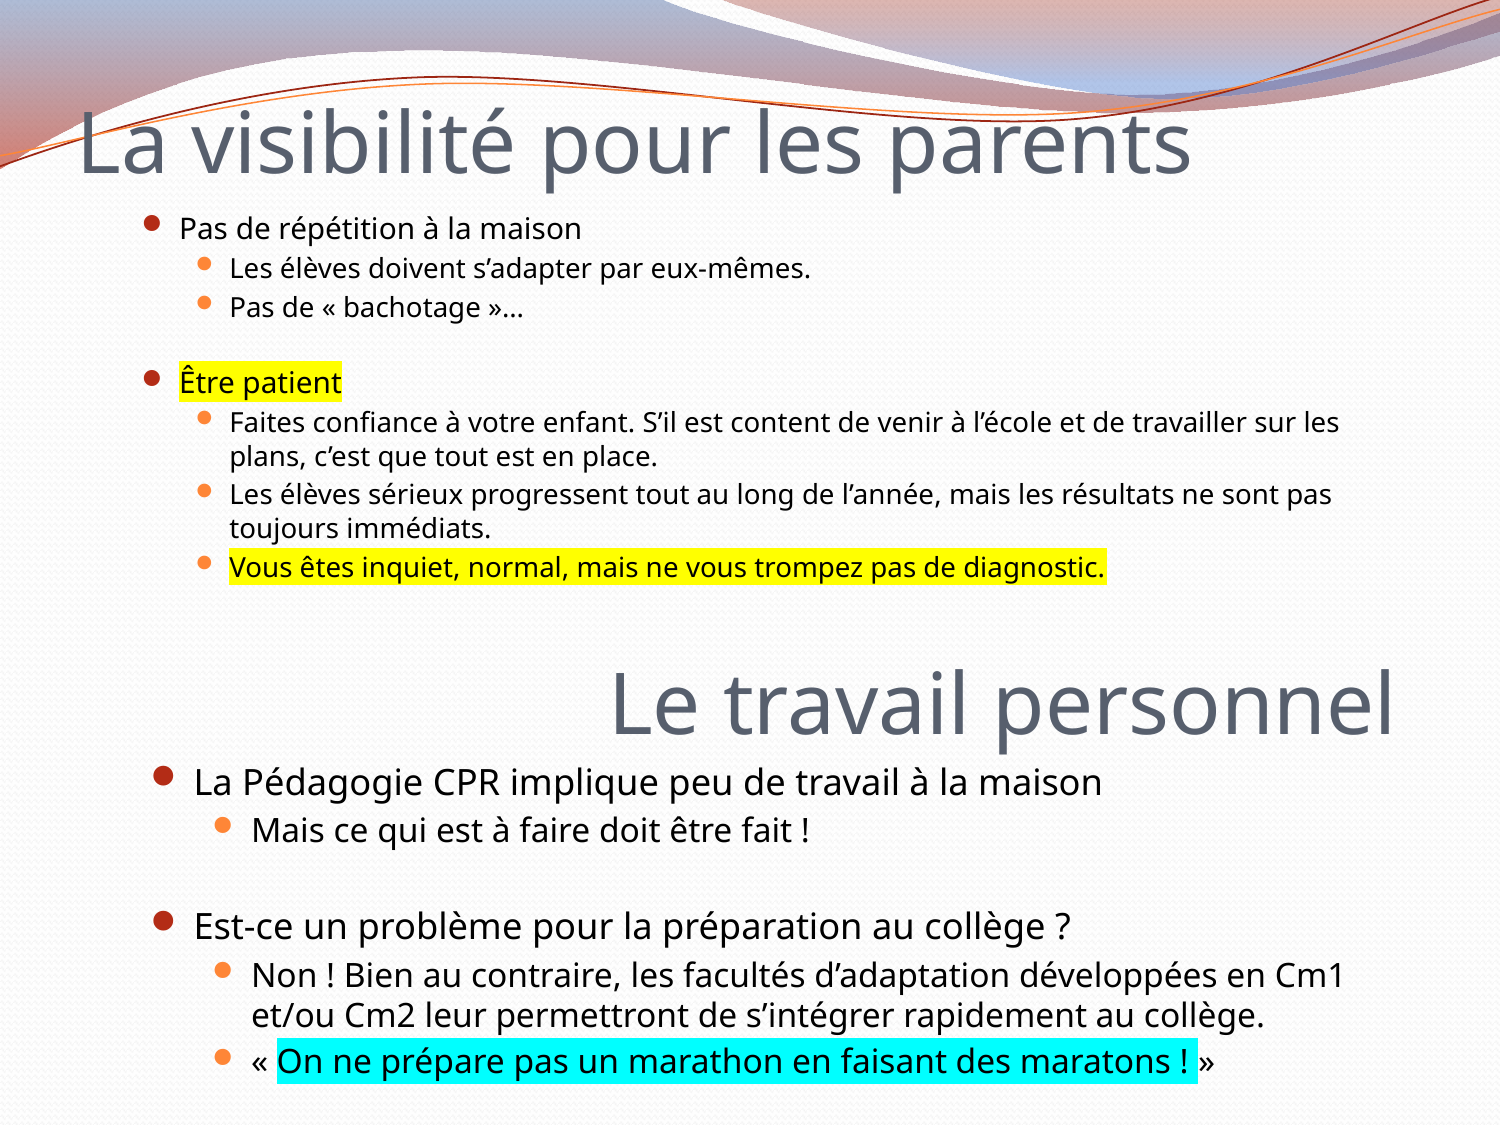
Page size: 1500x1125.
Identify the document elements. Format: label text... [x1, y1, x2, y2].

text_box La visibilité pour les parents [76, 12, 1270, 191]
text_box Le travail personnel [608, 639, 1452, 752]
text_box Pas de répétition à la maison Les élèves doivent s’adapter par eux-mêmes. Pas de « bachotage »… Être patient Faites confiance à votre enfant. S’il est content de venir à l’école et de travailler sur les plans, c’est que tout est en place. Les élèves sérieux progressent tout au long de l’année, mais les résultats ne sont pas toujours immédiats. Vous êtes inquiet, normal, mais ne vous trompez pas de diagnostic. [126, 202, 1376, 593]
text_box La Pédagogie CPR implique peu de travail à la maison Mais ce qui est à faire doit être fait ! Est-ce un problème pour la préparation au collège ? Non ! Bien au contraire, les facultés d’adaptation développées en Cm1 et/ou Cm2 leur permettront de s’intégrer rapidement au collège. « On ne prépare pas un marathon en faisant des maratons ! » [135, 751, 1440, 1094]
